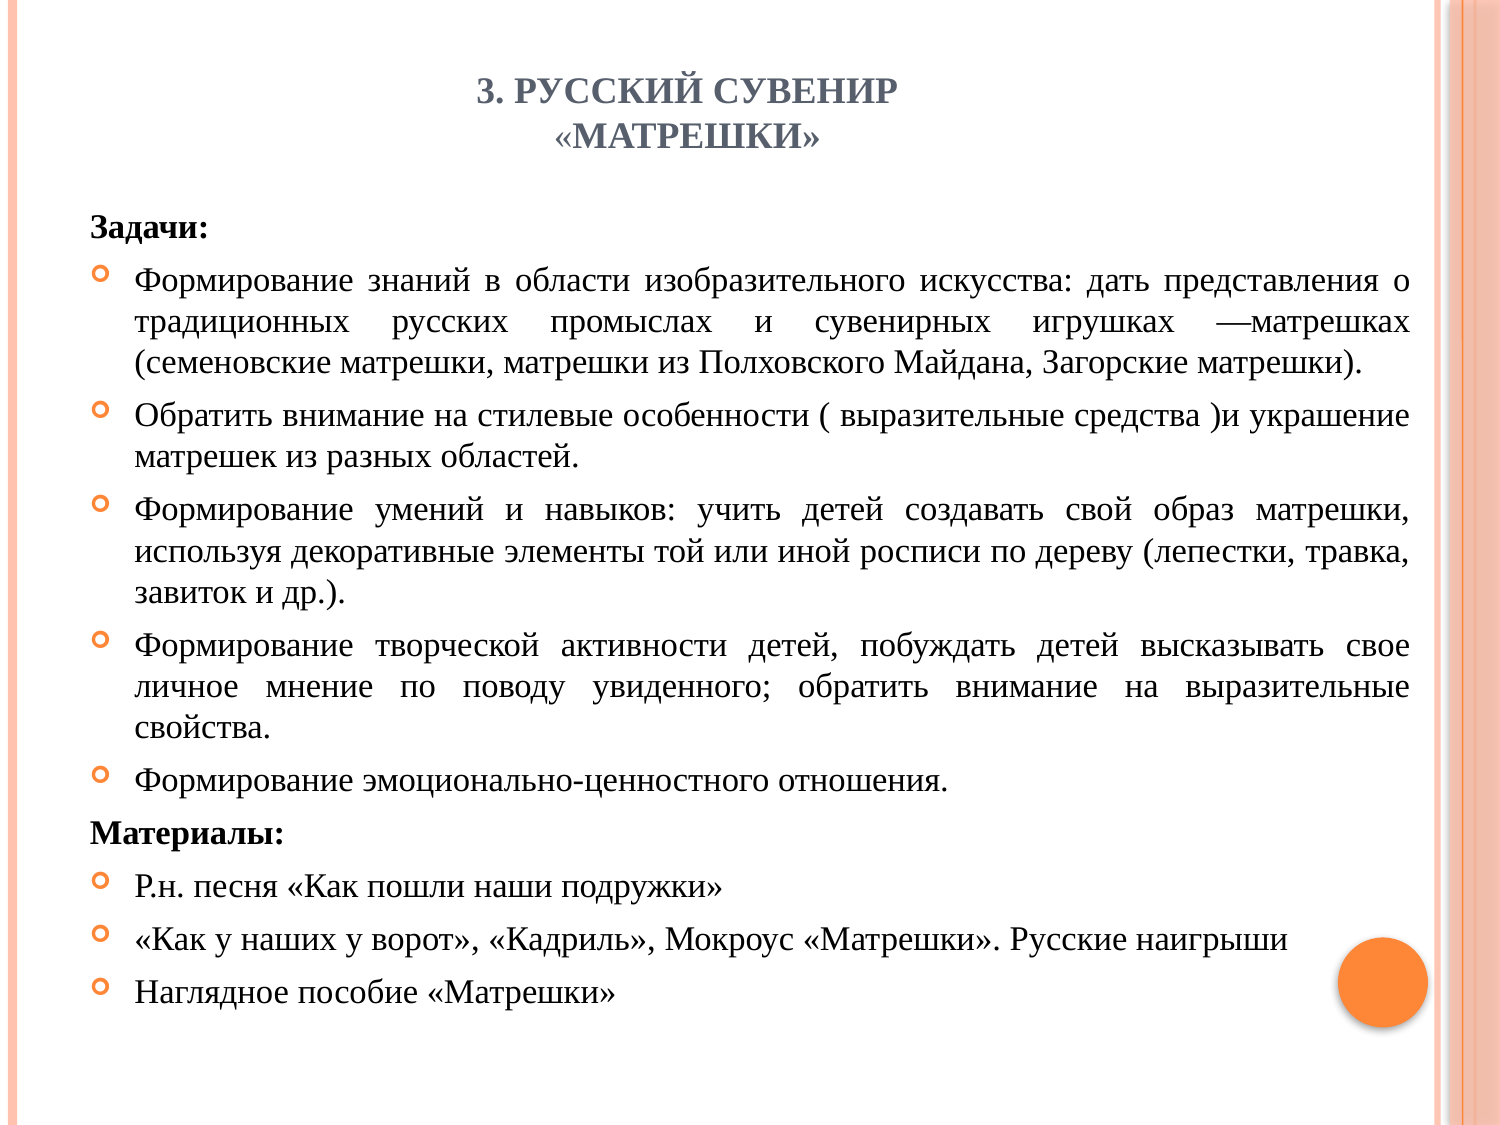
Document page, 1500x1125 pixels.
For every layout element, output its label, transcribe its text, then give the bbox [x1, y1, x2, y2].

title 3. РУССКИЙ СУВЕНИР «Матрешки» [75, 42, 1300, 196]
list Задачи: Формирование знаний в области изобразительного искусства: дать представления о традиционных русских промыслах и сувенирных игрушках —матрешках (семеновские матрешки, матрешки из Полховского Майдана, Загорские матрешки). Обратить внимание на стилевые особенности ( выразительные средства )и украшение матрешек из разных областей. Формирование умений и навыков: учить детей создавать свой образ матрешки, используя декоративные элементы той или иной росписи по дереву (лепестки, травка, завиток и др.). Формирование творческой активности детей, побуждать детей высказывать свое личное мнение по поводу увиденного; обратить внимание на выразительные свойства. Формирование эмоционально-ценностного отношения. Материалы: Р.н. песня «Как пошли наши подружки» «Как у наших у ворот», «Кадриль», Мокроус «Матрешки». Русские наигрыши Наглядное пособие «Матрешки» [75, 196, 1425, 1024]
